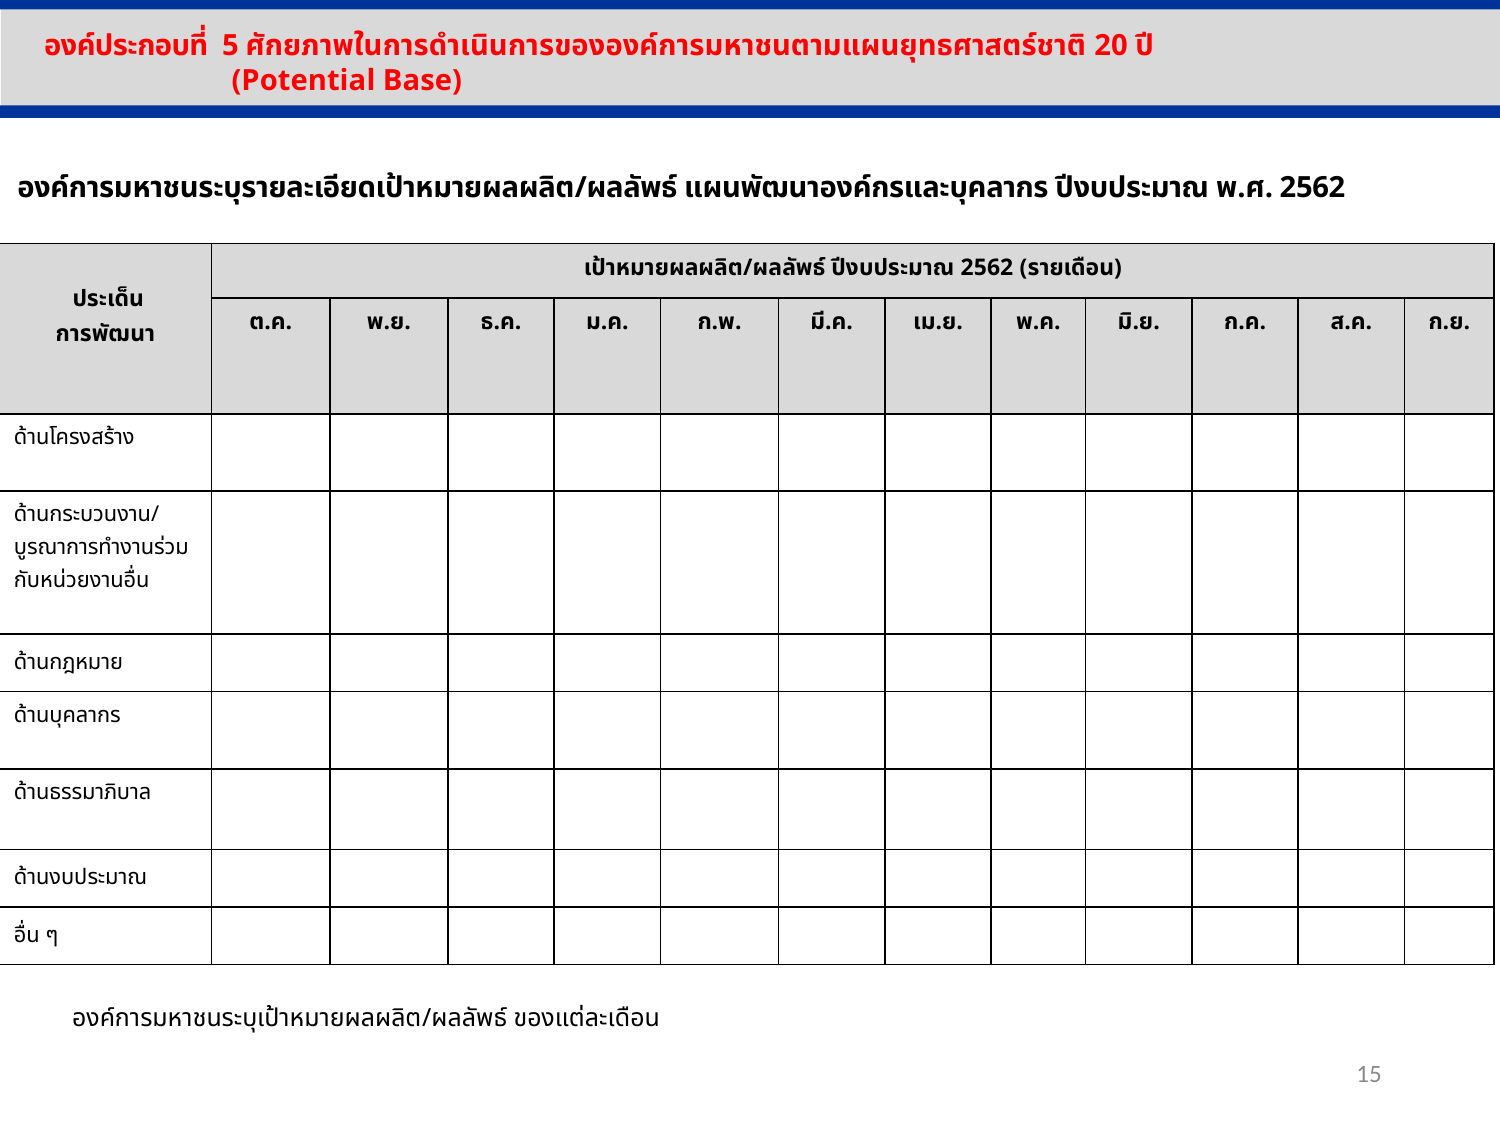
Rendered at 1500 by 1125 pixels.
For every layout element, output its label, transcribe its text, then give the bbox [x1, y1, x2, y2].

table_cell [449, 635, 553, 691]
table_cell [992, 635, 1085, 691]
table_cell [779, 635, 884, 691]
table_cell [886, 850, 990, 906]
table_cell [992, 692, 1085, 768]
table_cell [449, 908, 553, 964]
table_cell [449, 850, 553, 906]
table_cell [661, 492, 778, 633]
table_cell [212, 492, 329, 633]
table_cell [331, 635, 447, 691]
table_cell [1193, 770, 1297, 849]
table_cell [1405, 415, 1493, 490]
table_cell [331, 770, 447, 849]
table_cell [212, 692, 329, 768]
table_cell อื่น ๆ [0, 908, 211, 964]
table_cell ด้านกระบวนงาน/บูรณาการทำงานร่วมกับหน่วยงานอื่น [0, 492, 211, 633]
table_cell [1299, 908, 1404, 964]
table_cell [449, 770, 553, 849]
table_cell [1193, 850, 1297, 906]
table_cell ม.ค. [555, 299, 660, 413]
table_cell ธ.ค. [449, 299, 553, 413]
table_cell [331, 692, 447, 768]
table_cell [992, 850, 1085, 906]
table_cell [661, 908, 778, 964]
table_cell [555, 692, 660, 768]
table_cell [212, 415, 329, 490]
table_header ประเด็น การพัฒนา [0, 244, 211, 413]
table_cell [212, 770, 329, 849]
table_cell [331, 850, 447, 906]
table_cell ก.ย. [1405, 299, 1493, 413]
table_header เป้าหมายผลผลิต/ผลลัพธ์ ปีงบประมาณ 2562 (รายเดือน) [212, 244, 1493, 297]
table_cell [1193, 635, 1297, 691]
table_cell [1405, 635, 1493, 691]
table_cell [1405, 492, 1493, 633]
table_cell [1299, 692, 1404, 768]
text_box องค์การมหาชนระบุเป้าหมายผลผลิต/ผลลัพธ์ ของแต่ละเดือน [57, 994, 676, 1040]
table_cell [779, 908, 884, 964]
table_cell [331, 415, 447, 490]
table_cell [555, 908, 660, 964]
table_cell [886, 415, 990, 490]
table_cell [886, 492, 990, 633]
table_cell [886, 635, 990, 691]
table_cell [661, 770, 778, 849]
table_cell [1193, 415, 1297, 490]
table_cell ก.ค. [1193, 299, 1297, 413]
table_cell [1086, 692, 1191, 768]
table_cell [779, 770, 884, 849]
table_cell [212, 635, 329, 691]
table_cell [661, 850, 778, 906]
table_cell มี.ค. [779, 299, 884, 413]
table_cell [212, 850, 329, 906]
table_cell [779, 415, 884, 490]
table_cell [449, 692, 553, 768]
table_cell [1405, 908, 1493, 964]
table_cell [886, 908, 990, 964]
table_cell [992, 770, 1085, 849]
table_cell [1299, 850, 1404, 906]
table_cell [661, 692, 778, 768]
table_cell [1405, 692, 1493, 768]
table_cell [331, 908, 447, 964]
table_cell [1405, 850, 1493, 906]
table_cell [779, 692, 884, 768]
table_cell [555, 415, 660, 490]
table_cell ด้านงบประมาณ [0, 850, 211, 906]
table_cell [779, 850, 884, 906]
table_cell [555, 850, 660, 906]
table_cell พ.ค. [992, 299, 1085, 413]
table_cell [1086, 908, 1191, 964]
table_cell [1299, 415, 1404, 490]
table_cell [449, 415, 553, 490]
table_cell [779, 492, 884, 633]
table_cell [555, 492, 660, 633]
table_cell ด้านกฎหมาย [0, 635, 211, 691]
table_cell พ.ย. [331, 299, 447, 413]
table_cell เม.ย. [886, 299, 990, 413]
table_cell [331, 492, 447, 633]
table_cell ส.ค. [1299, 299, 1404, 413]
table_cell [661, 415, 778, 490]
table_cell [886, 692, 990, 768]
table_cell [886, 770, 990, 849]
table_cell [992, 908, 1085, 964]
table_cell [1299, 770, 1404, 849]
text_box องค์การมหาชนระบุรายละเอียดเป้าหมายผลผลิต/ผลลัพธ์ แผนพัฒนาองค์กรและบุคลากร ปีงบประมาณ พ.ศ. 2562 [2, 160, 1500, 211]
table_cell ด้านบุคลากร [0, 692, 211, 768]
table_cell [1405, 770, 1493, 849]
table_cell [992, 492, 1085, 633]
table_cell ก.พ. [661, 299, 778, 413]
table_cell [1086, 415, 1191, 490]
table_cell [555, 770, 660, 849]
table_cell [1086, 770, 1191, 849]
table_cell [1193, 692, 1297, 768]
table_cell ด้านธรรมาภิบาล [0, 770, 211, 849]
table_cell [1193, 492, 1297, 633]
table_cell ต.ค. [212, 299, 329, 413]
table_cell [1193, 908, 1297, 964]
table_cell ด้านโครงสร้าง [0, 415, 211, 490]
text_box องค์ประกอบที่ 5 ศักยภาพในการดำเนินการขององค์การมหาชนตามแผนยุทธศาสตร์ชาติ 20 ปี (Potential Base) [29, 19, 1500, 104]
table_cell [1086, 635, 1191, 691]
table_cell [992, 415, 1085, 490]
table_cell [1086, 850, 1191, 906]
table_cell [555, 635, 660, 691]
table_cell [449, 492, 553, 633]
table_cell [661, 635, 778, 691]
table_cell มิ.ย. [1086, 299, 1191, 413]
slide_number 15 [1059, 1042, 1397, 1103]
table_cell [212, 908, 329, 964]
table_cell [1299, 492, 1404, 633]
table_cell [1299, 635, 1404, 691]
table_cell [1086, 492, 1191, 633]
